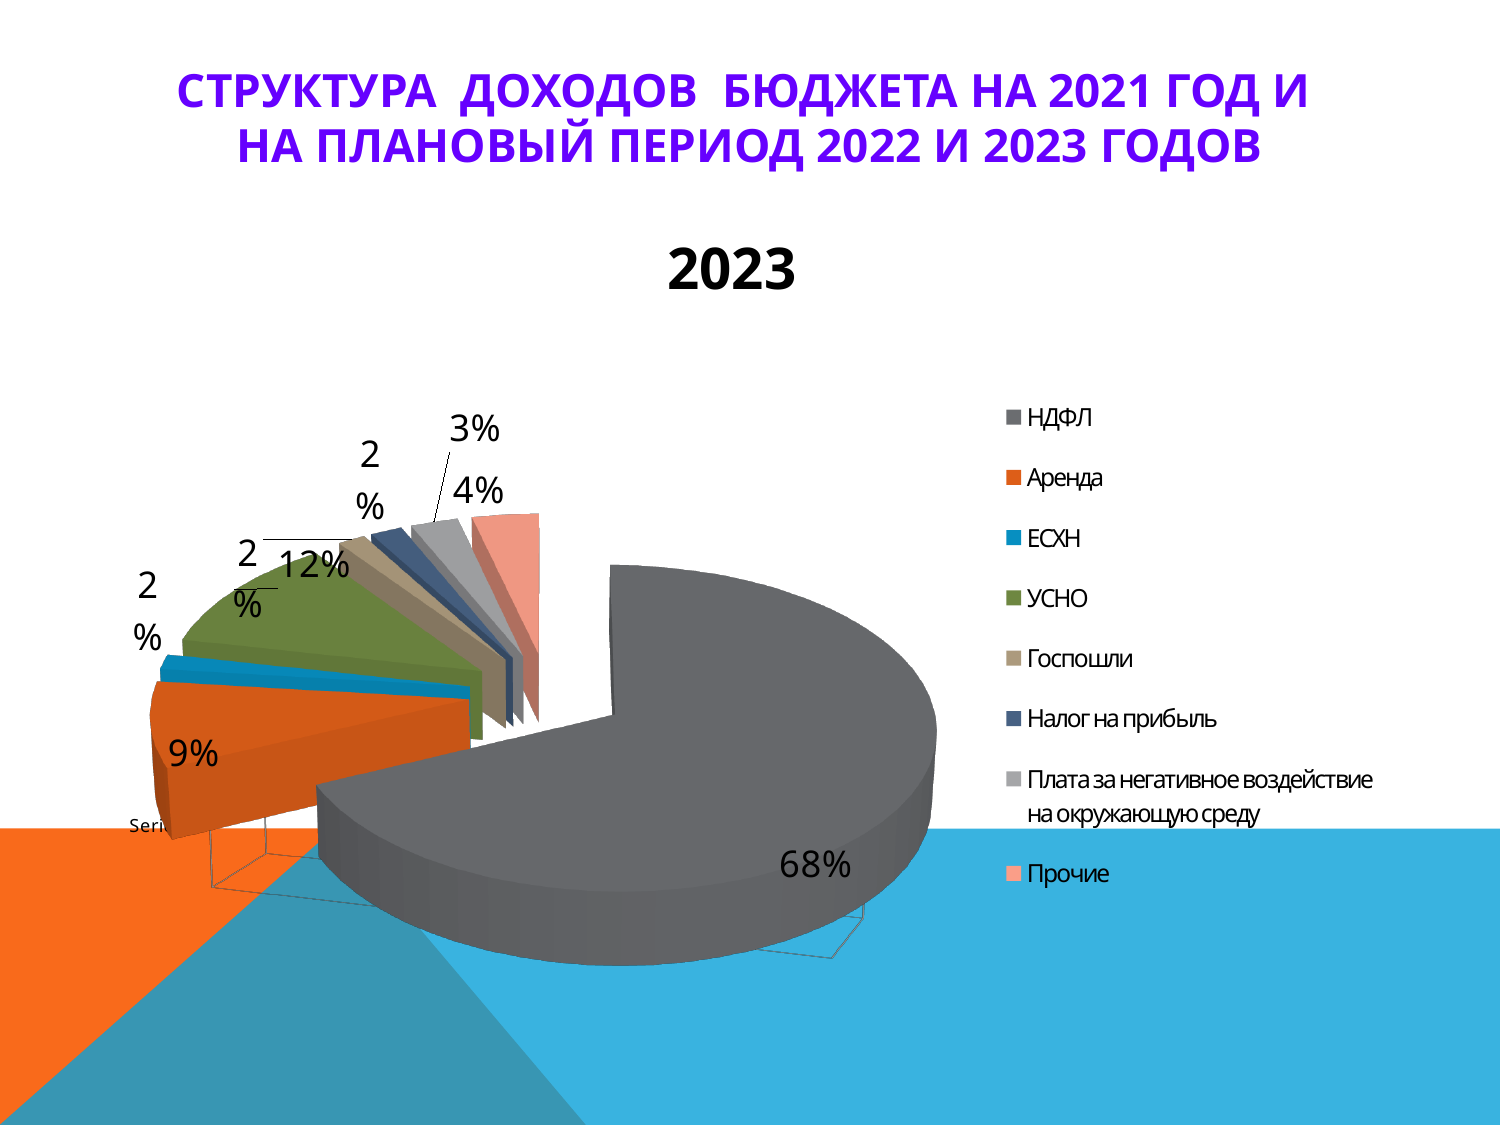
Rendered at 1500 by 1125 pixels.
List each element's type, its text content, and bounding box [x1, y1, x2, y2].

title Структура доходов бюджета на 2021 год и на плановый период 2022 и 2023 годов [75, 45, 1425, 182]
chart [52, 184, 1436, 1047]
